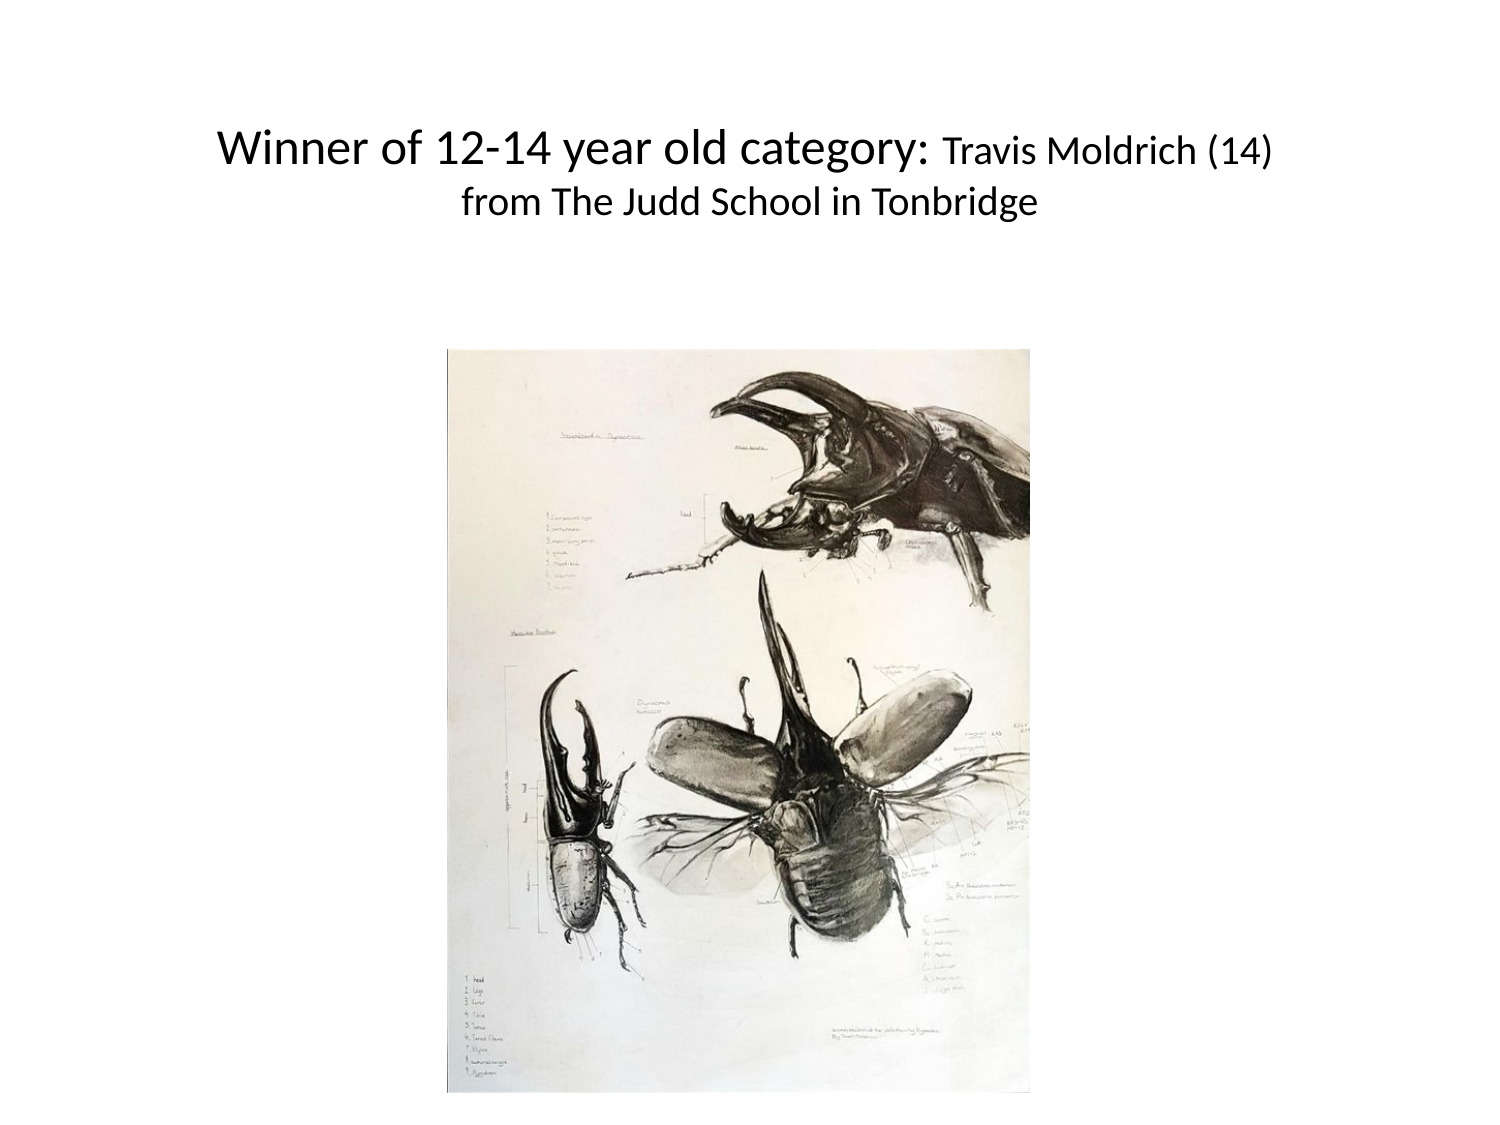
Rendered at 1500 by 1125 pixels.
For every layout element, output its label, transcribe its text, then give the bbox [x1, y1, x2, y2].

picture [446, 349, 1030, 1093]
title Winner of 12-14 year old category: Travis Moldrich (14) from The Judd School in Tonbridge [75, 45, 1425, 233]
